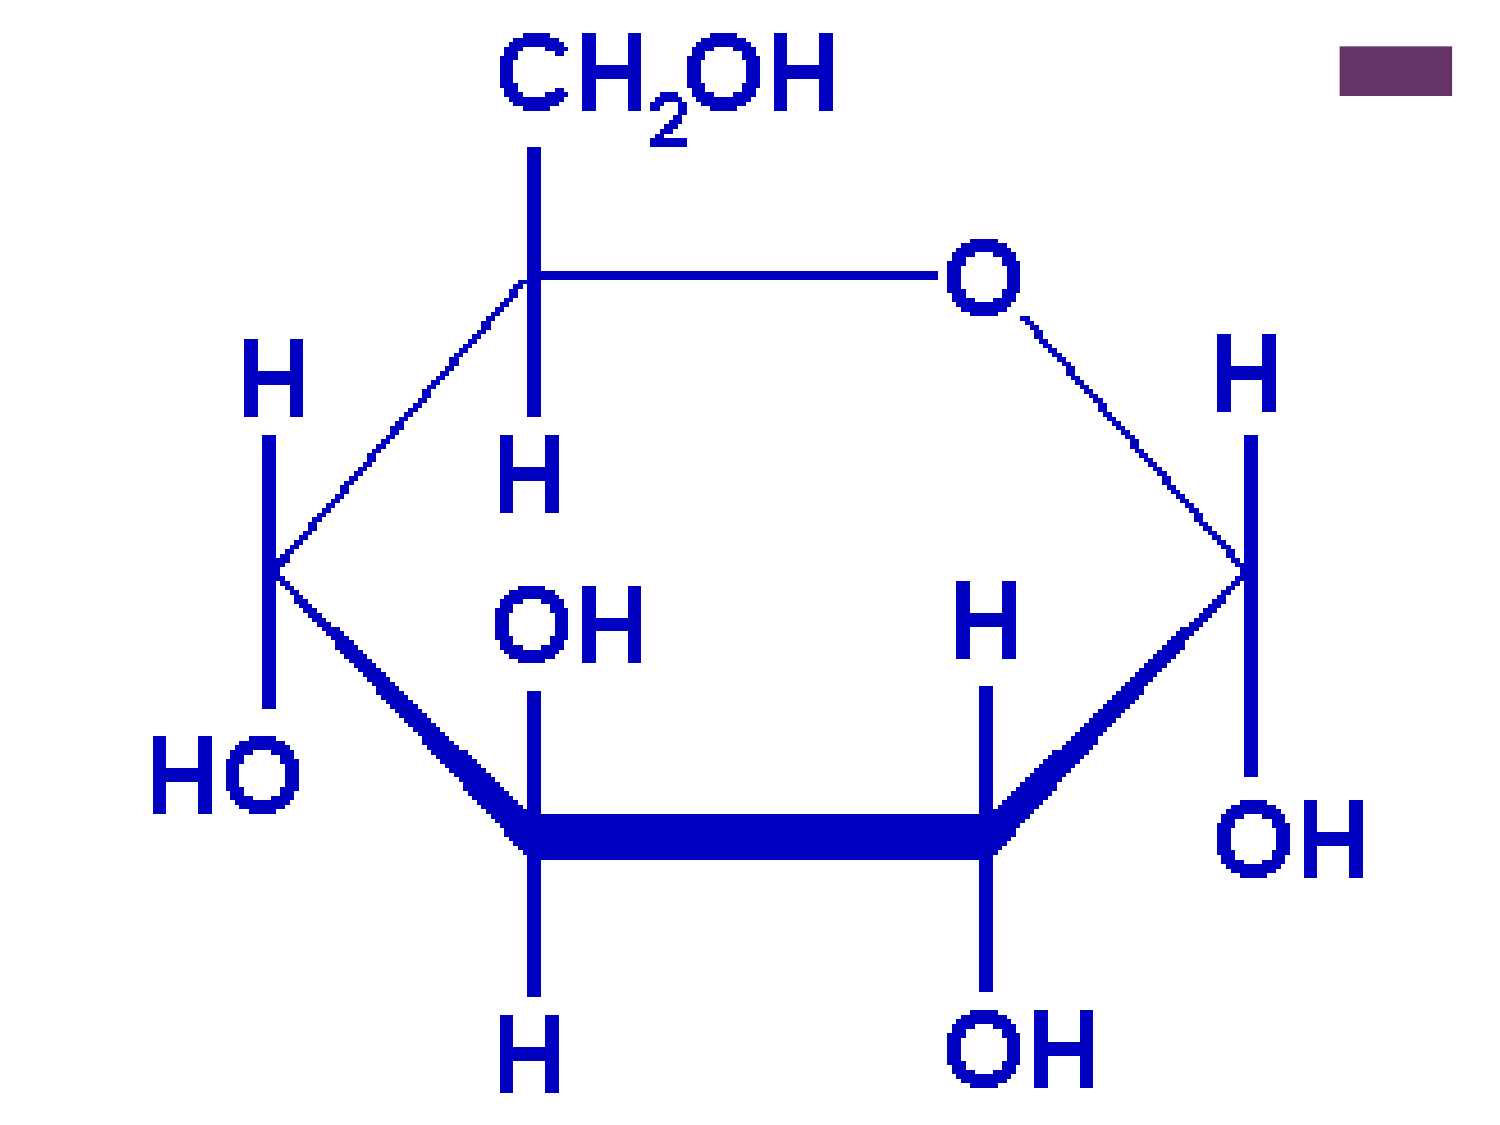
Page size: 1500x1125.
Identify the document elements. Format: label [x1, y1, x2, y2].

picture [111, 0, 1401, 1125]
